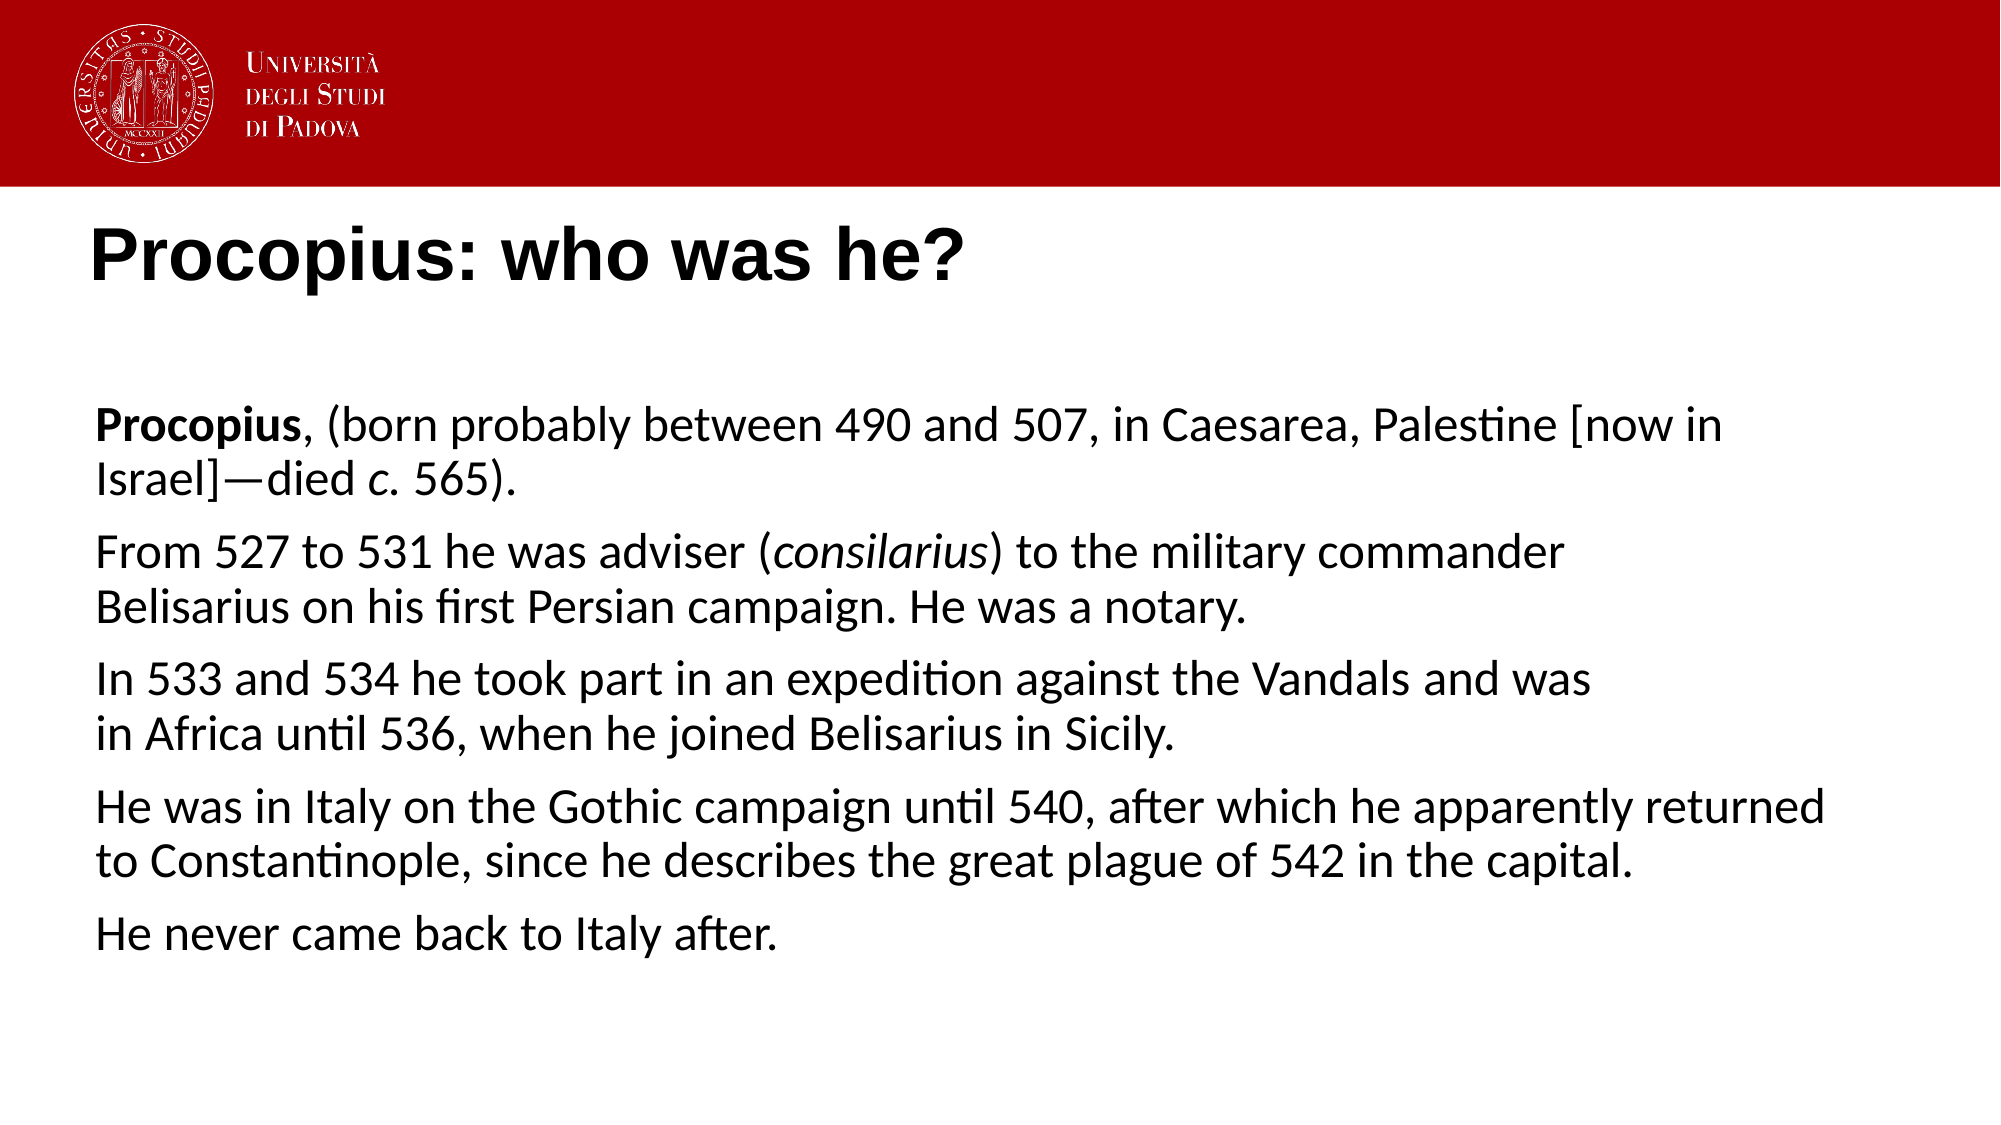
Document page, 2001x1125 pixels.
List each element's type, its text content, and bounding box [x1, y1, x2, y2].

title Procopius: who was he? [74, 189, 2000, 324]
picture [74, 24, 385, 163]
list Procopius, (born probably between 490 and 507, in Caesarea, Palestine [now in Israel]—died c. 565). From 527 to 531 he was adviser (consilarius) to the military commander Belisarius on his first Persian campaign. He was a notary. In 533 and 534 he took part in an expedition against the Vandals and was in Africa until 536, when he joined Belisarius in Sicily. He was in Italy on the Gothic campaign until 540, after which he apparently returned to Constantinople, since he describes the great plague of 542 in the capital. He never came back to Italy after. [80, 389, 1850, 1023]
